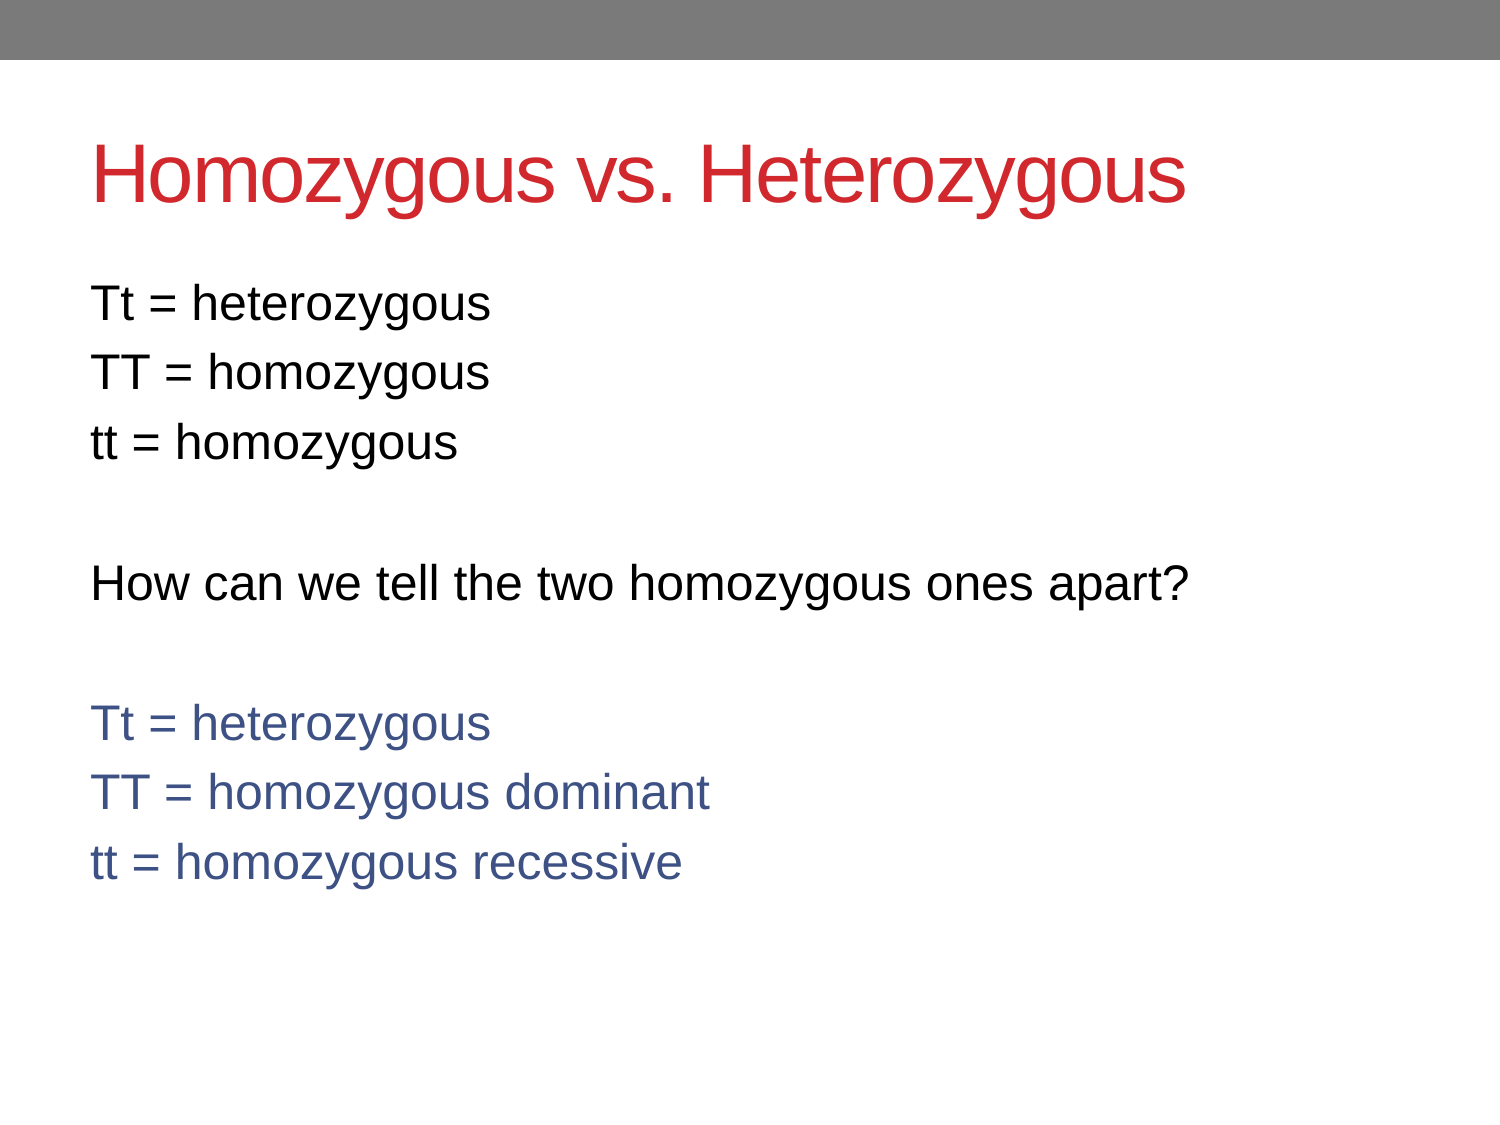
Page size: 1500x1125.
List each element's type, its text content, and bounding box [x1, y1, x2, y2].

list Tt = heterozygous TT = homozygous tt = homozygous How can we tell the two homozygous ones apart? Tt = heterozygous TT = homozygous dominant tt = homozygous recessive [75, 262, 1425, 1063]
title Homozygous vs. Heterozygous [75, 87, 1425, 250]
